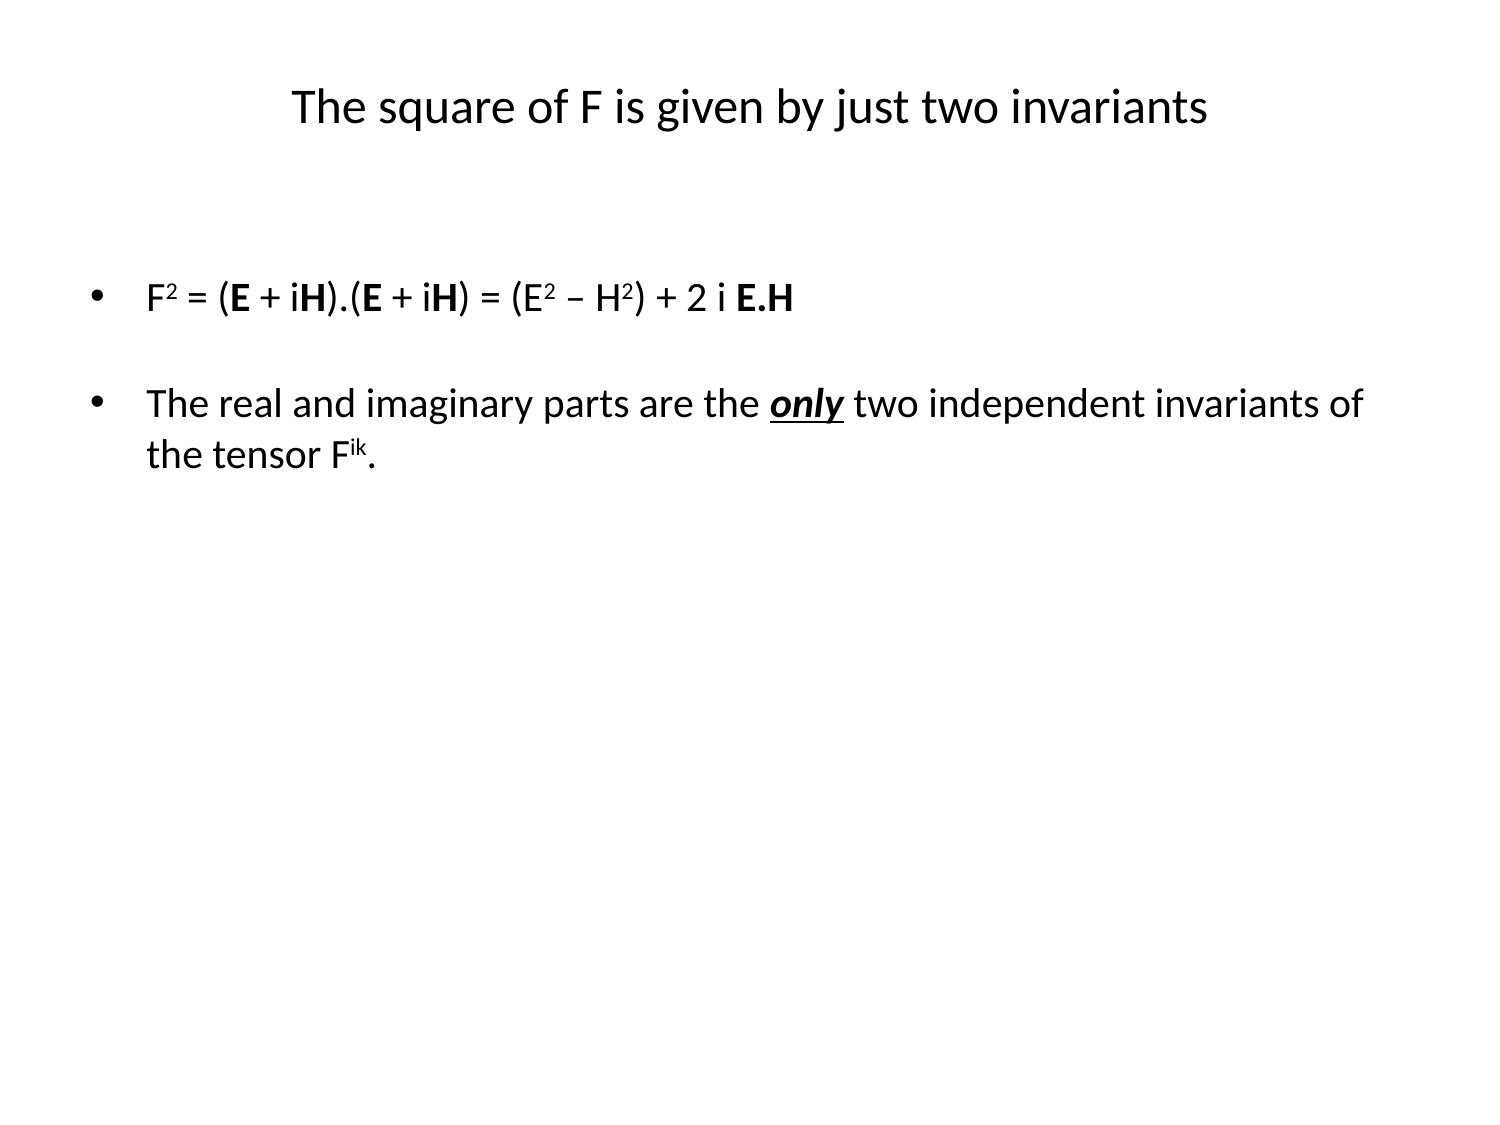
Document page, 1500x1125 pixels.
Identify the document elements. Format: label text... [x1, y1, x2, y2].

list F2 = (E + iH).(E + iH) = (E2 – H2) + 2 i E.H The real and imaginary parts are the only two independent invariants of the tensor Fik. [75, 262, 1425, 488]
title The square of F is given by just two invariants [75, 45, 1425, 163]
